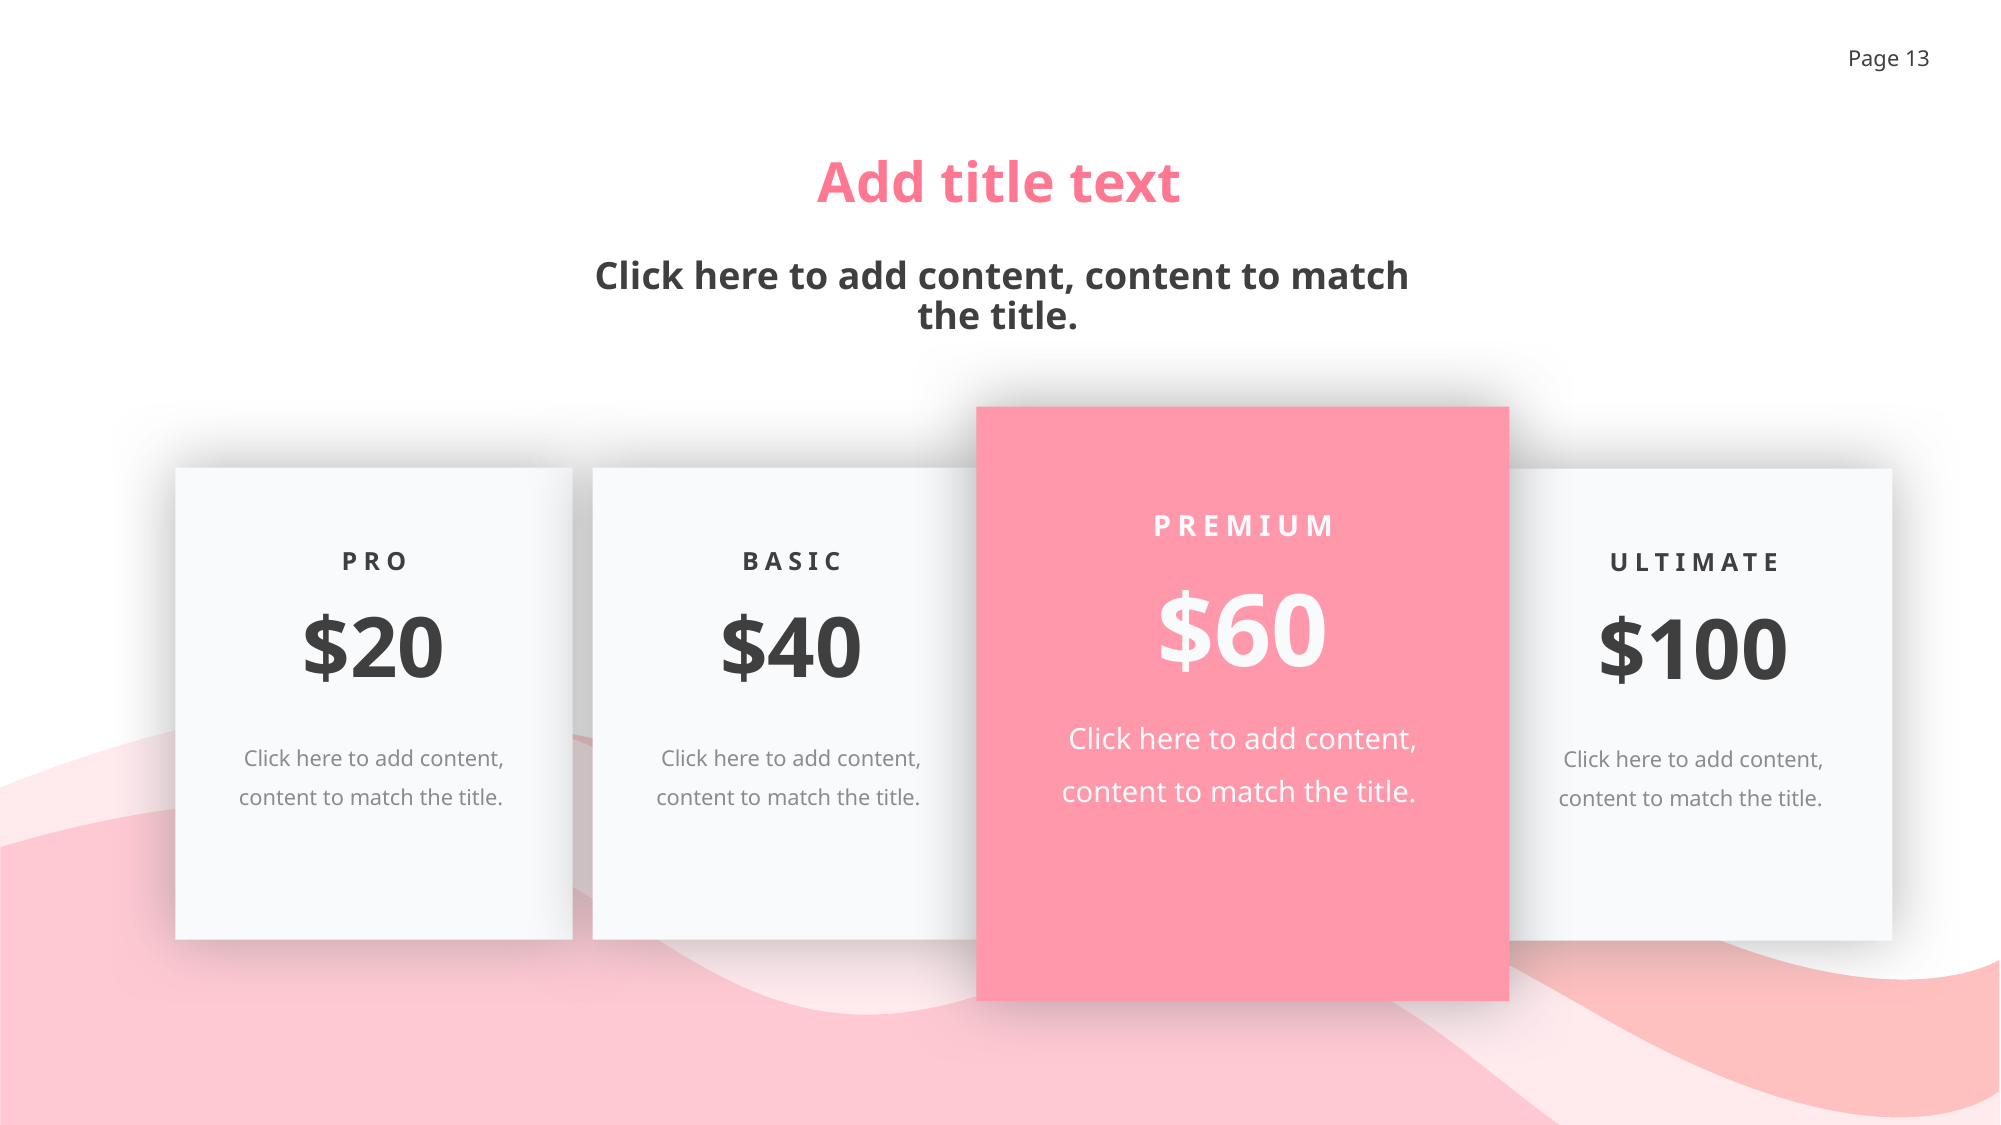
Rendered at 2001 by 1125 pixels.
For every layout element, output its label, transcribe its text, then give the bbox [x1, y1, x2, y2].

list $20 [209, 597, 539, 645]
list Click here to add content, content to match the title. [209, 723, 539, 891]
list BASIC [627, 538, 956, 597]
title Add title text [621, 147, 1379, 223]
list PRO [209, 538, 539, 597]
list $100 [1529, 598, 1858, 647]
list $40 [627, 597, 956, 645]
list Click here to add content, content to match the title. [1529, 724, 1858, 892]
list Click here to add content, content to match the title. [627, 723, 956, 891]
list $60 [1022, 558, 1464, 636]
list PREMIUM [1022, 499, 1464, 558]
list Click here to add content, content to match the title. [1022, 695, 1464, 920]
subtitle Click here to add content, content to match the title. [576, 249, 1430, 356]
list ULTIMATE [1529, 539, 1858, 598]
